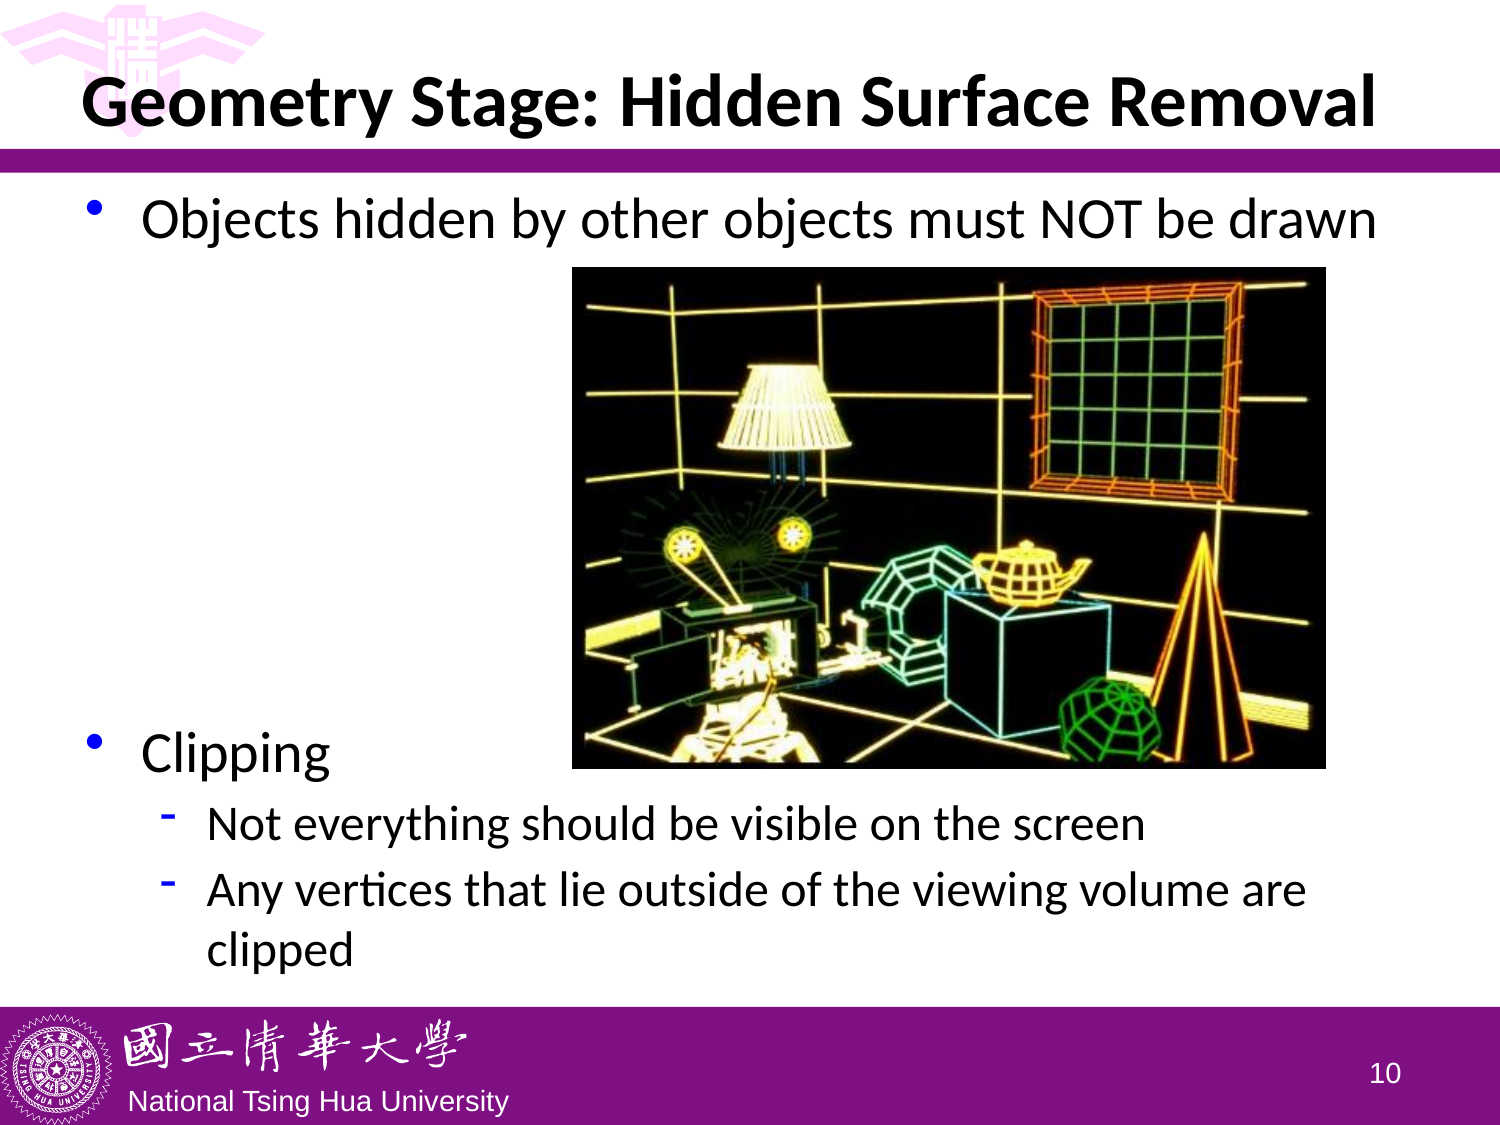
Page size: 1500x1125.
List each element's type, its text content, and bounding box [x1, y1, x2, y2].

title Geometry Stage: Hidden Surface Removal [66, 37, 1413, 149]
list Objects hidden by other objects must NOT be drawn Clipping Not everything should be visible on the screen Any vertices that lie outside of the viewing volume are clipped [69, 172, 1412, 994]
slide_number 9 [1104, 1021, 1417, 1097]
picture [572, 267, 1326, 769]
